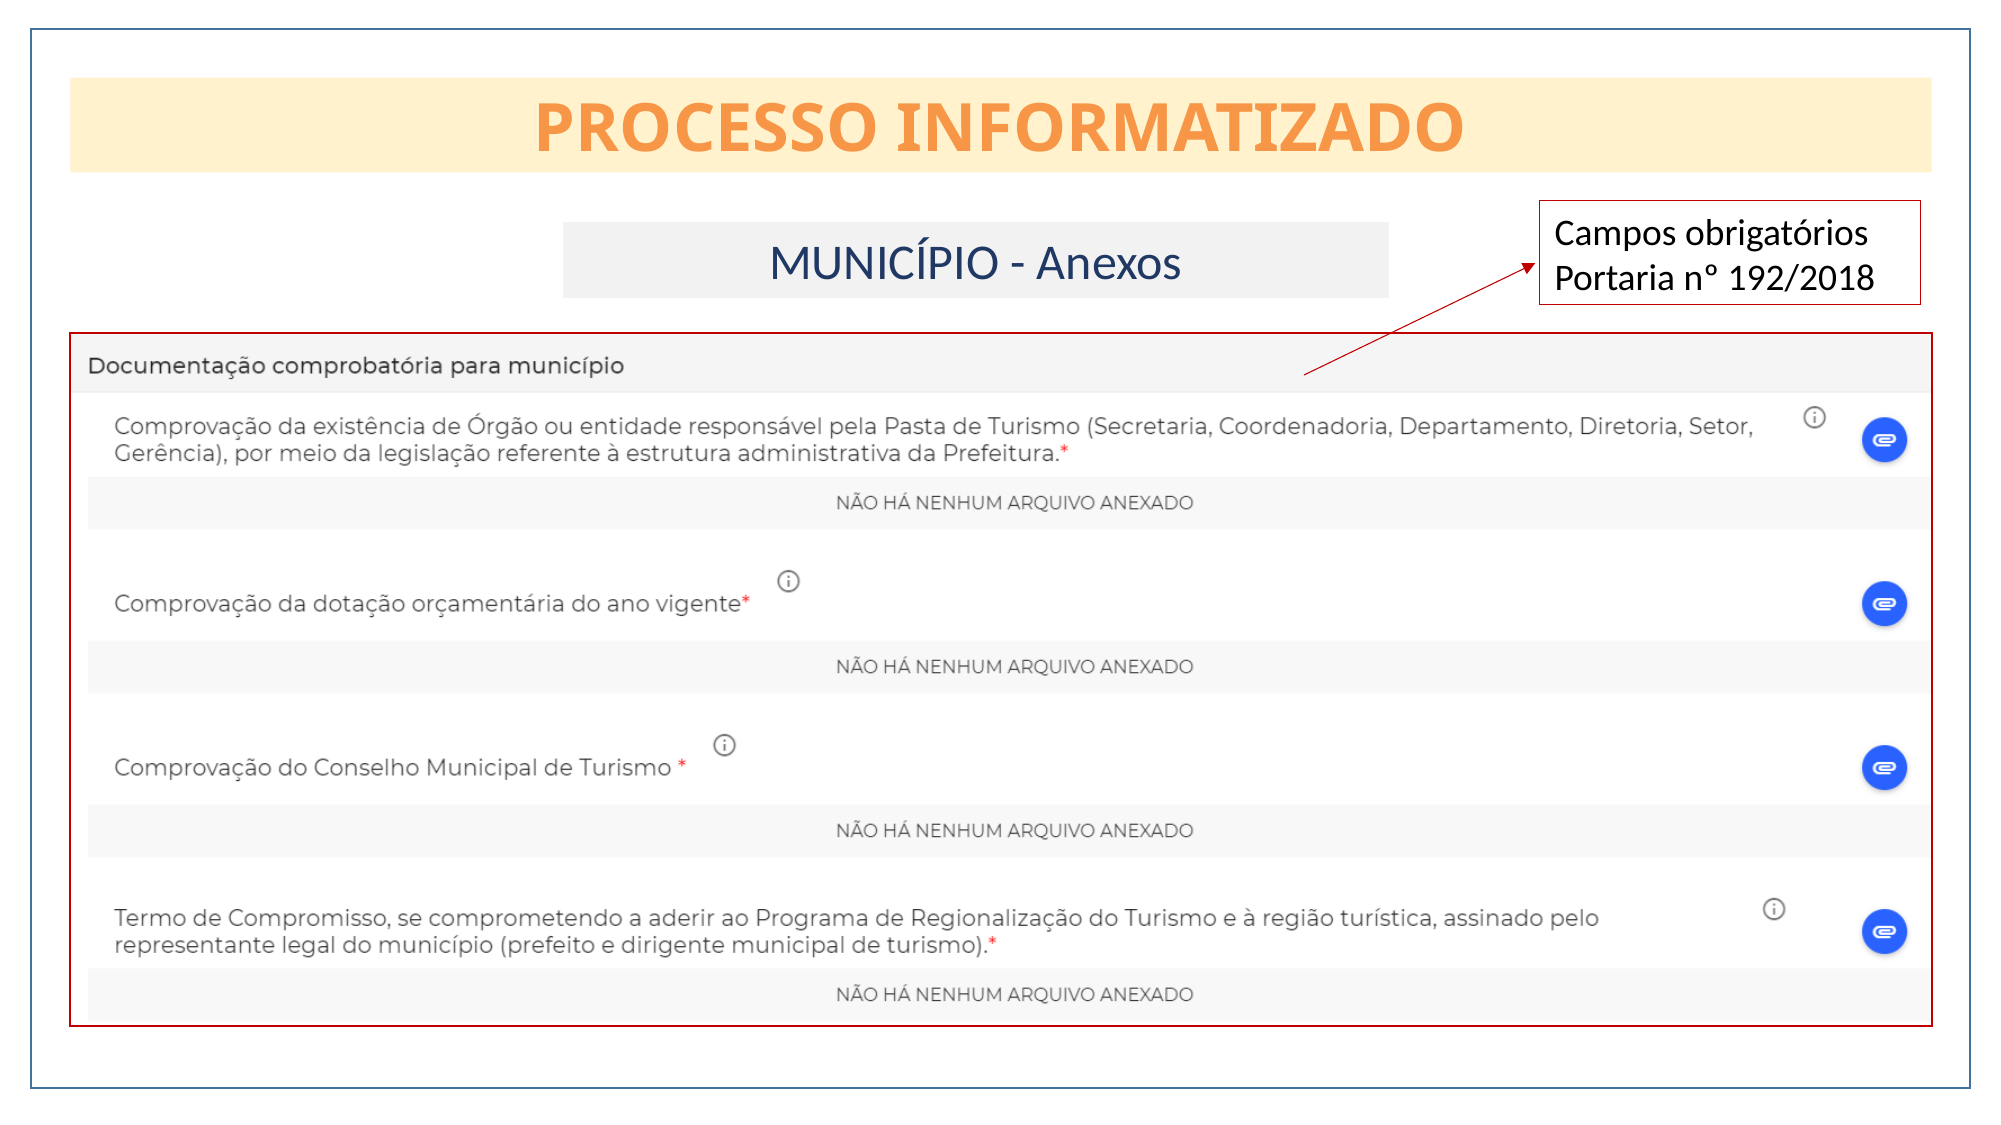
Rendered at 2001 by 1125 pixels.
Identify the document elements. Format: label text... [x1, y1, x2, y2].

picture [70, 332, 1932, 1027]
text_box [30, 28, 1971, 1089]
text_box MUNICÍPIO - Anexos [563, 222, 1389, 298]
text_box PROCESSO INFORMATIZADO [70, 77, 1932, 173]
text_box Campos obrigatórios Portaria nº 192/2018 [1539, 200, 1921, 305]
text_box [1303, 263, 1536, 375]
